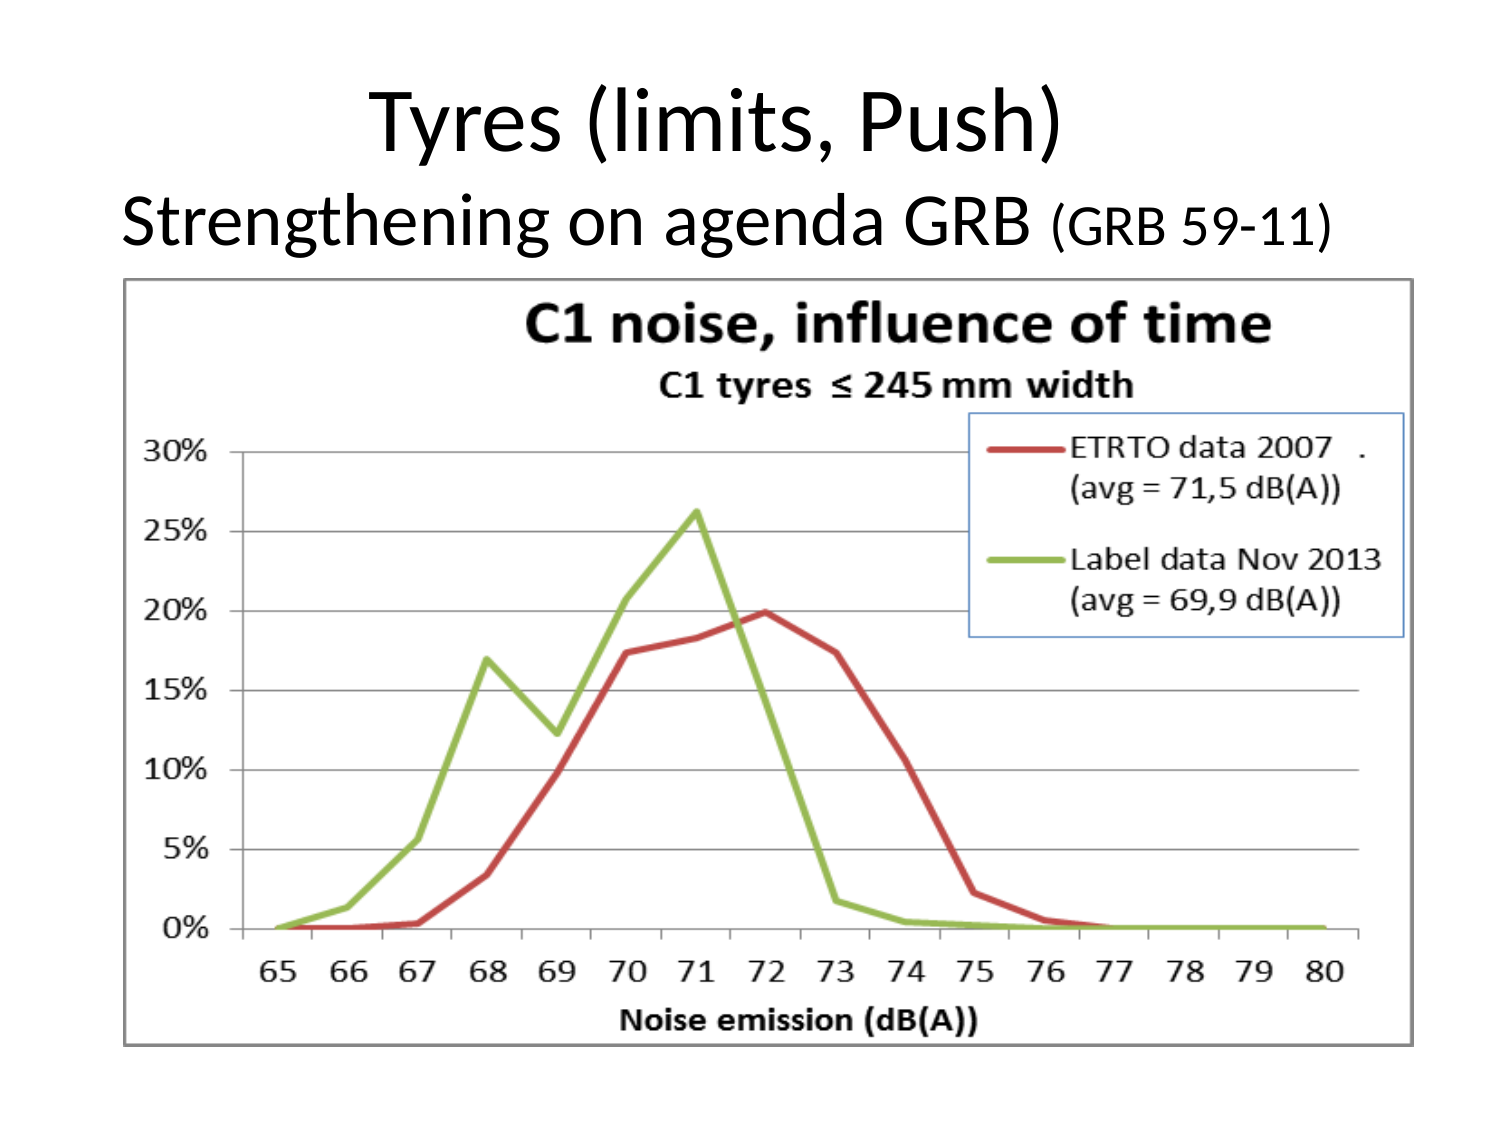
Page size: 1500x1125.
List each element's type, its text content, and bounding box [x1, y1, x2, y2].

picture [123, 278, 1415, 1047]
title Tyres (limits, Push) Strengthening on agenda GRB (GRB 59-11) [53, 42, 1404, 278]
